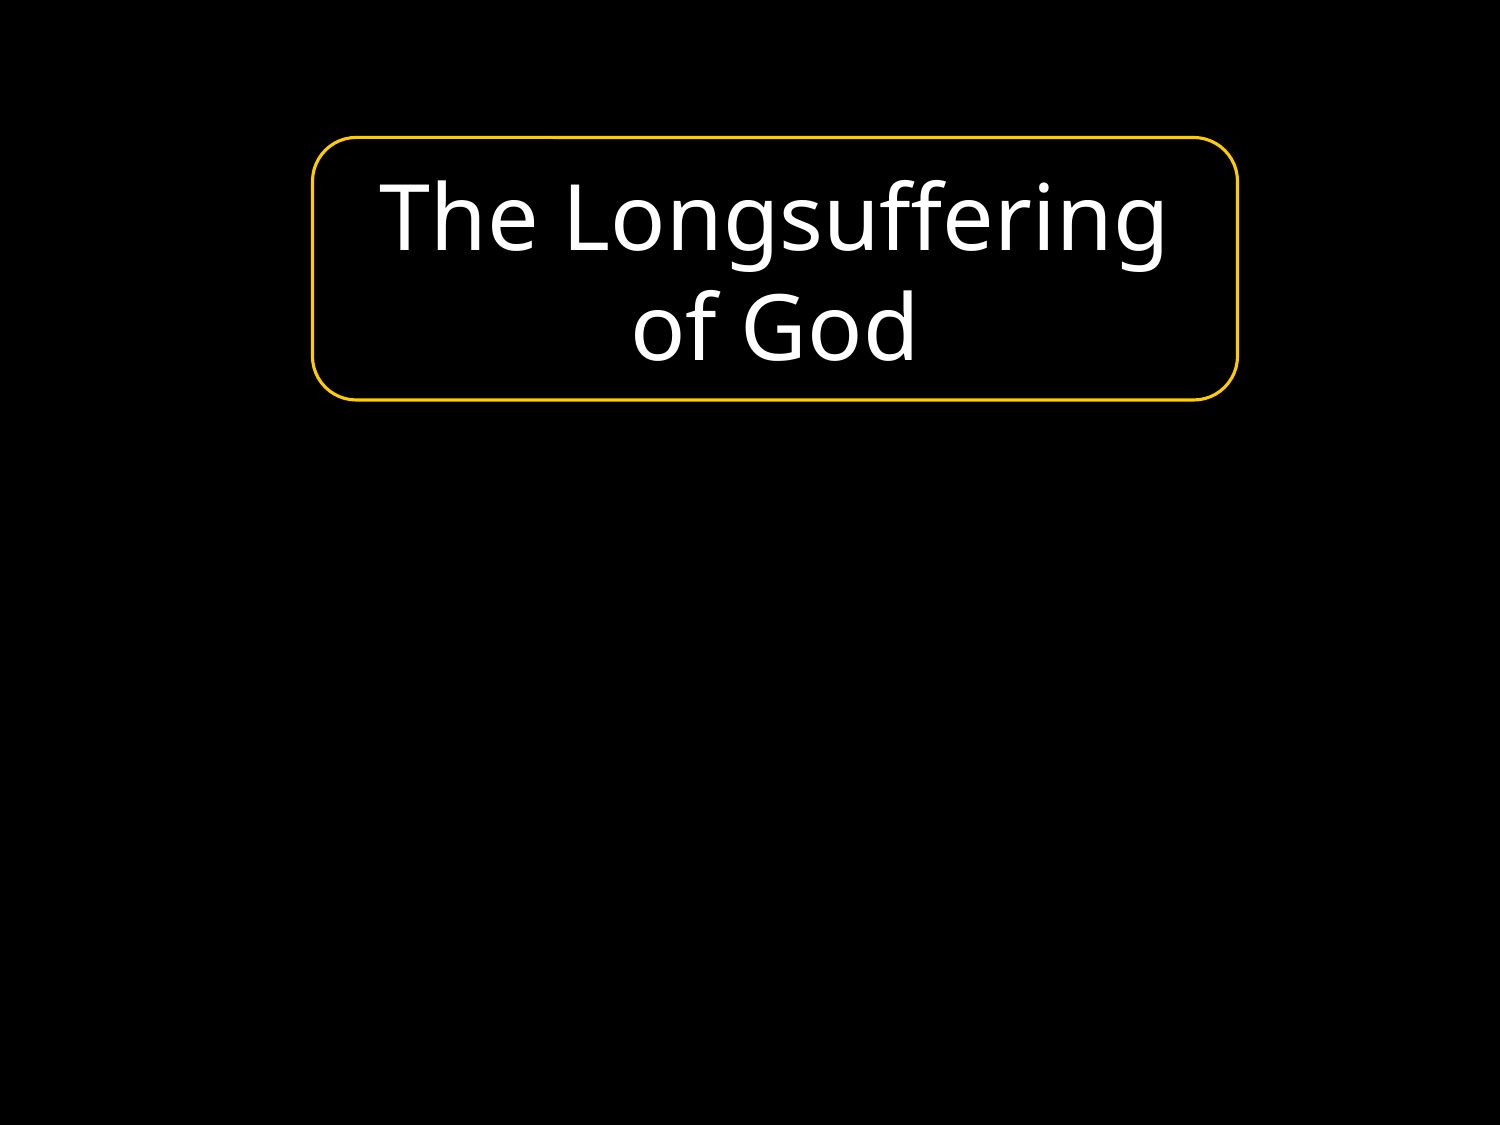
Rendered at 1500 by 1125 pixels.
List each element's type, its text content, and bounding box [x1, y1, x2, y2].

text_box The Longsuffering of God [311, 136, 1239, 402]
